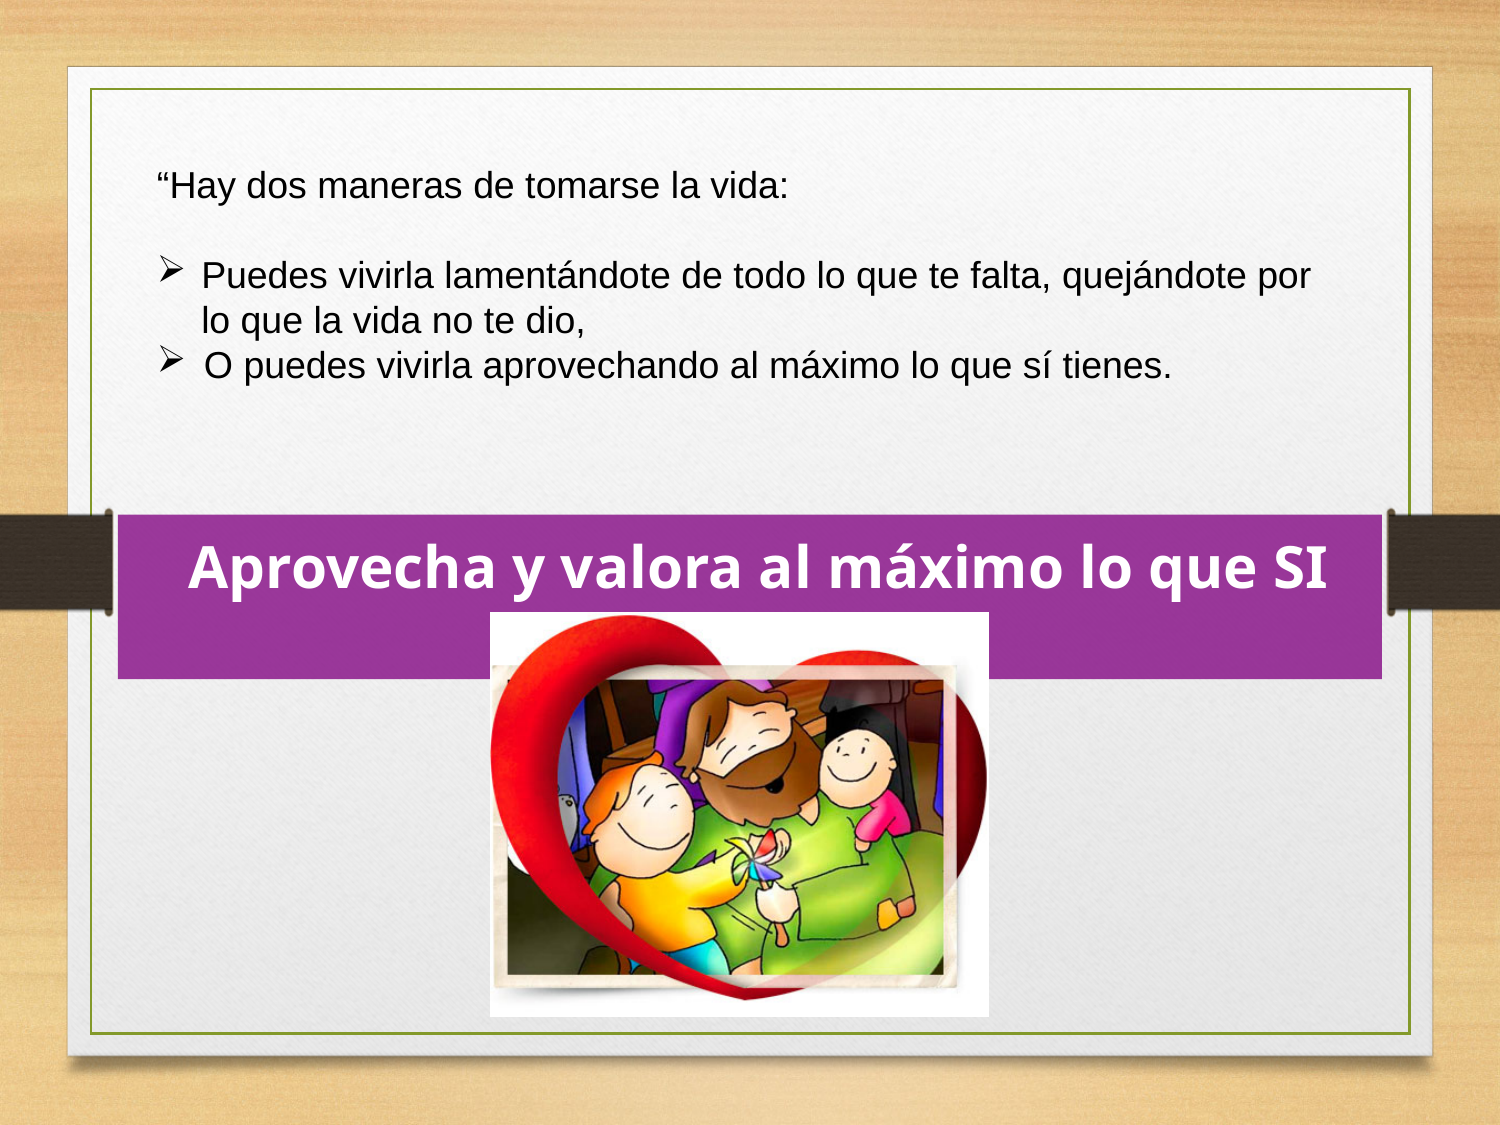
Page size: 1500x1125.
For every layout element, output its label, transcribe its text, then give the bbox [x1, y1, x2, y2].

text_box “Hay dos maneras de tomarse la vida: Puedes vivirla lamentándote de todo lo que te falta, quejándote por lo que la vida no te dio, O puedes vivirla aprovechando al máximo lo que sí tienes. [142, 154, 1358, 394]
picture [0, 0, 1500, 1125]
text_box Aprovecha y valora al máximo lo que SI tienes [117, 514, 1382, 680]
